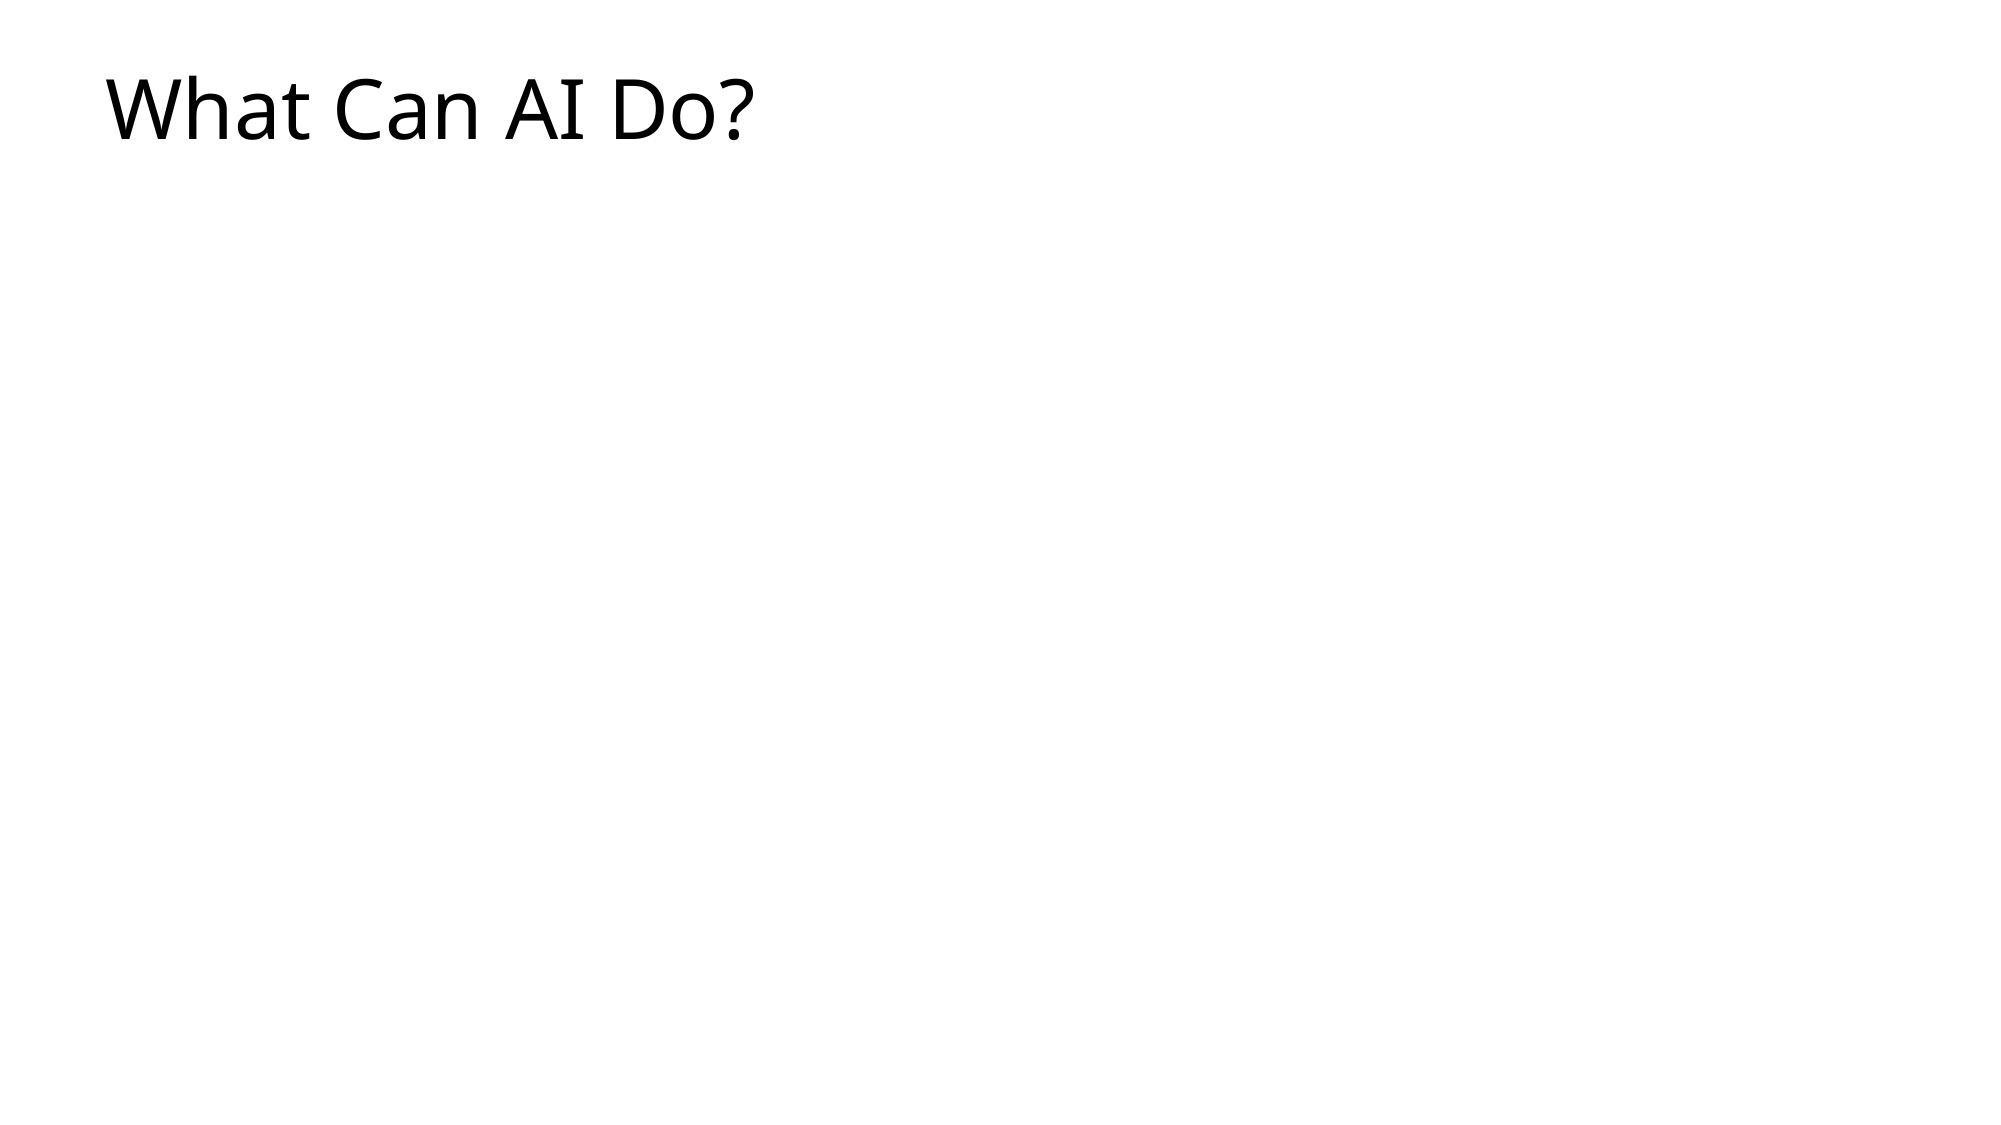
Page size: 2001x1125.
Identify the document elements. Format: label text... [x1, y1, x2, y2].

title What Can AI Do? [90, 60, 1816, 164]
